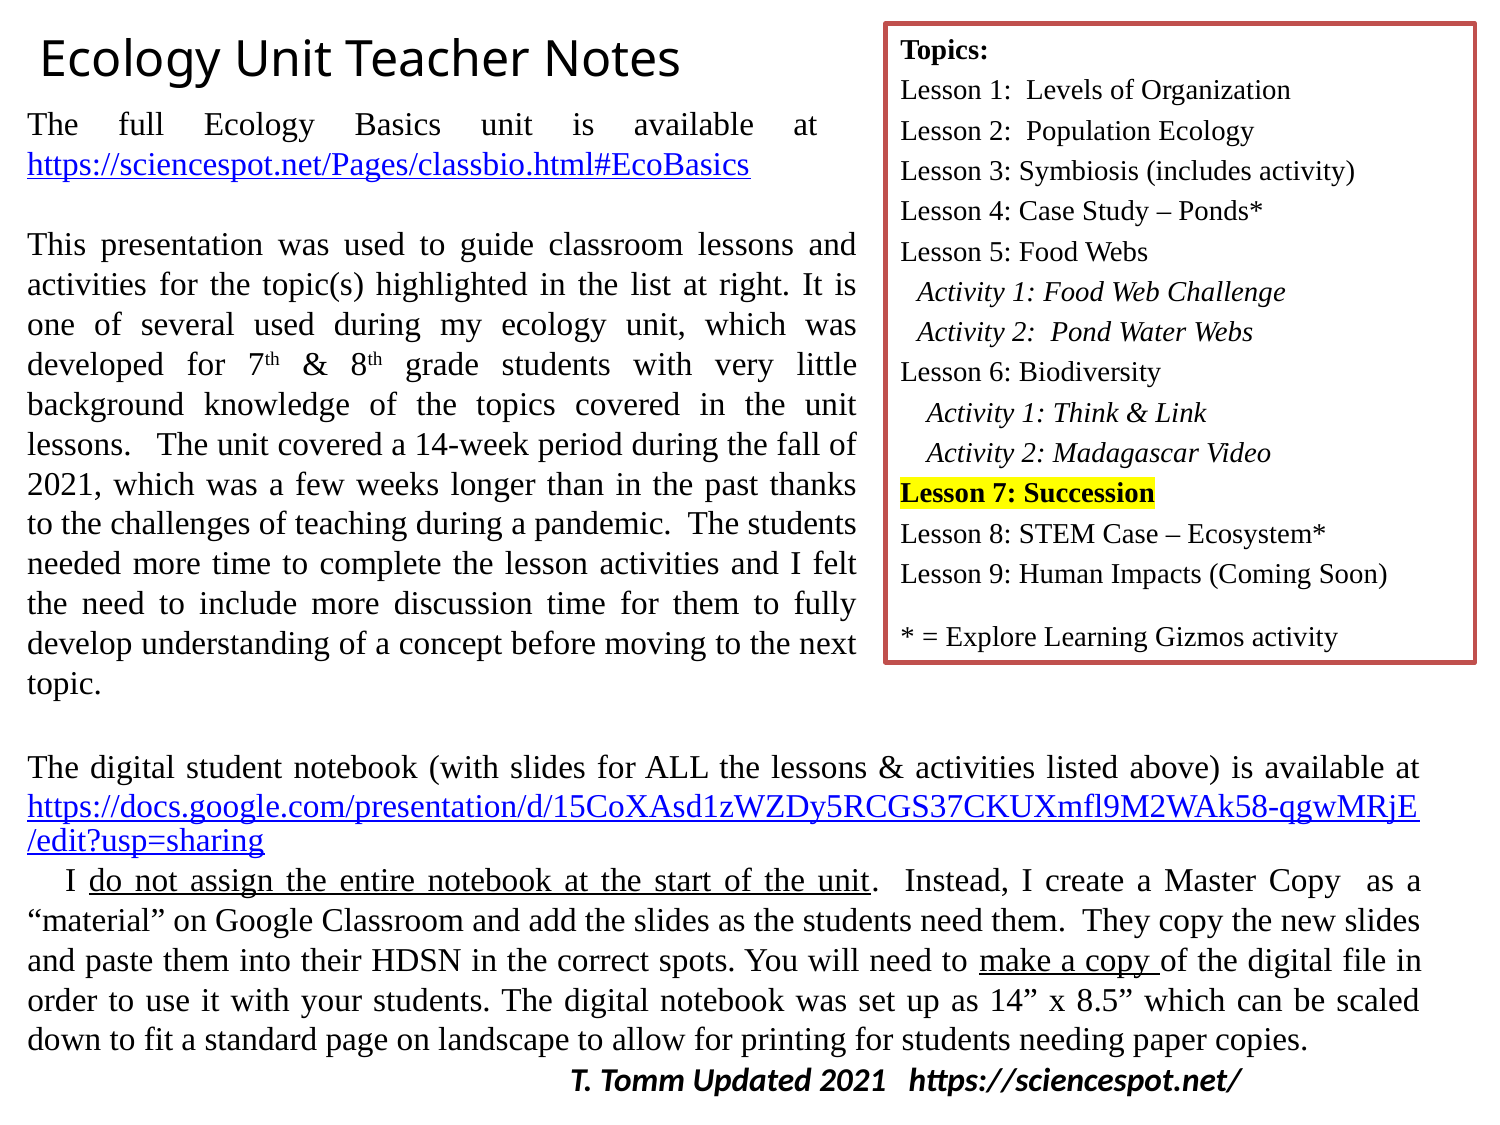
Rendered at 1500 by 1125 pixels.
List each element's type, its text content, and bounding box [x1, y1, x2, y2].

text_box The digital student notebook (with slides for ALL the lessons & activities listed above) is available at https://docs.google.com/presentation/d/15CoXAsd1zWZDy5RCGS37CKUXmfl9M2WAk58-qgwMRjE/edit?usp=sharing I do not assign the entire notebook at the start of the unit. Instead, I create a Master Copy as a “material” on Google Classroom and add the slides as the students need them. They copy the new slides and paste them into their HDSN in the correct spots. You will need to make a copy of the digital file in order to use it with your students. The digital notebook was set up as 14” x 8.5” which can be scaled down to fit a standard page on landscape to allow for printing for students needing paper copies. [12, 737, 1438, 1032]
text_box Ecology Unit Teacher Notes [24, 18, 1450, 94]
text_box [49, 187, 1388, 737]
text_box Topics: Lesson 1: Levels of Organization Lesson 2: Population Ecology Lesson 3: Symbiosis (includes activity) Lesson 4: Case Study – Ponds* Lesson 5: Food Webs Activity 1: Food Web Challenge Activity 2: Pond Water Webs Lesson 6: Biodiversity Activity 1: Think & Link Activity 2: Madagascar Video Lesson 7: Succession Lesson 8: STEM Case – Ecosystem* Lesson 9: Human Impacts (Coming Soon) * = Explore Learning Gizmos activity [883, 21, 1477, 665]
text_box The full Ecology Basics unit is available at https://sciencespot.net/Pages/classbio.html#EcoBasics This presentation was used to guide classroom lessons and activities for the topic(s) highlighted in the list at right. It is one of several used during my ecology unit, which was developed for 7th & 8th grade students with very little background knowledge of the topics covered in the unit lessons. The unit covered a 14-week period during the fall of 2021, which was a few weeks longer than in the past thanks to the challenges of teaching during a pandemic. The students needed more time to complete the lesson activities and I felt the need to include more discussion time for them to fully develop understanding of a concept before moving to the next topic. [12, 95, 873, 709]
text_box T. Tomm Updated 2021 https://sciencespot.net/ [324, 1050, 1488, 1106]
